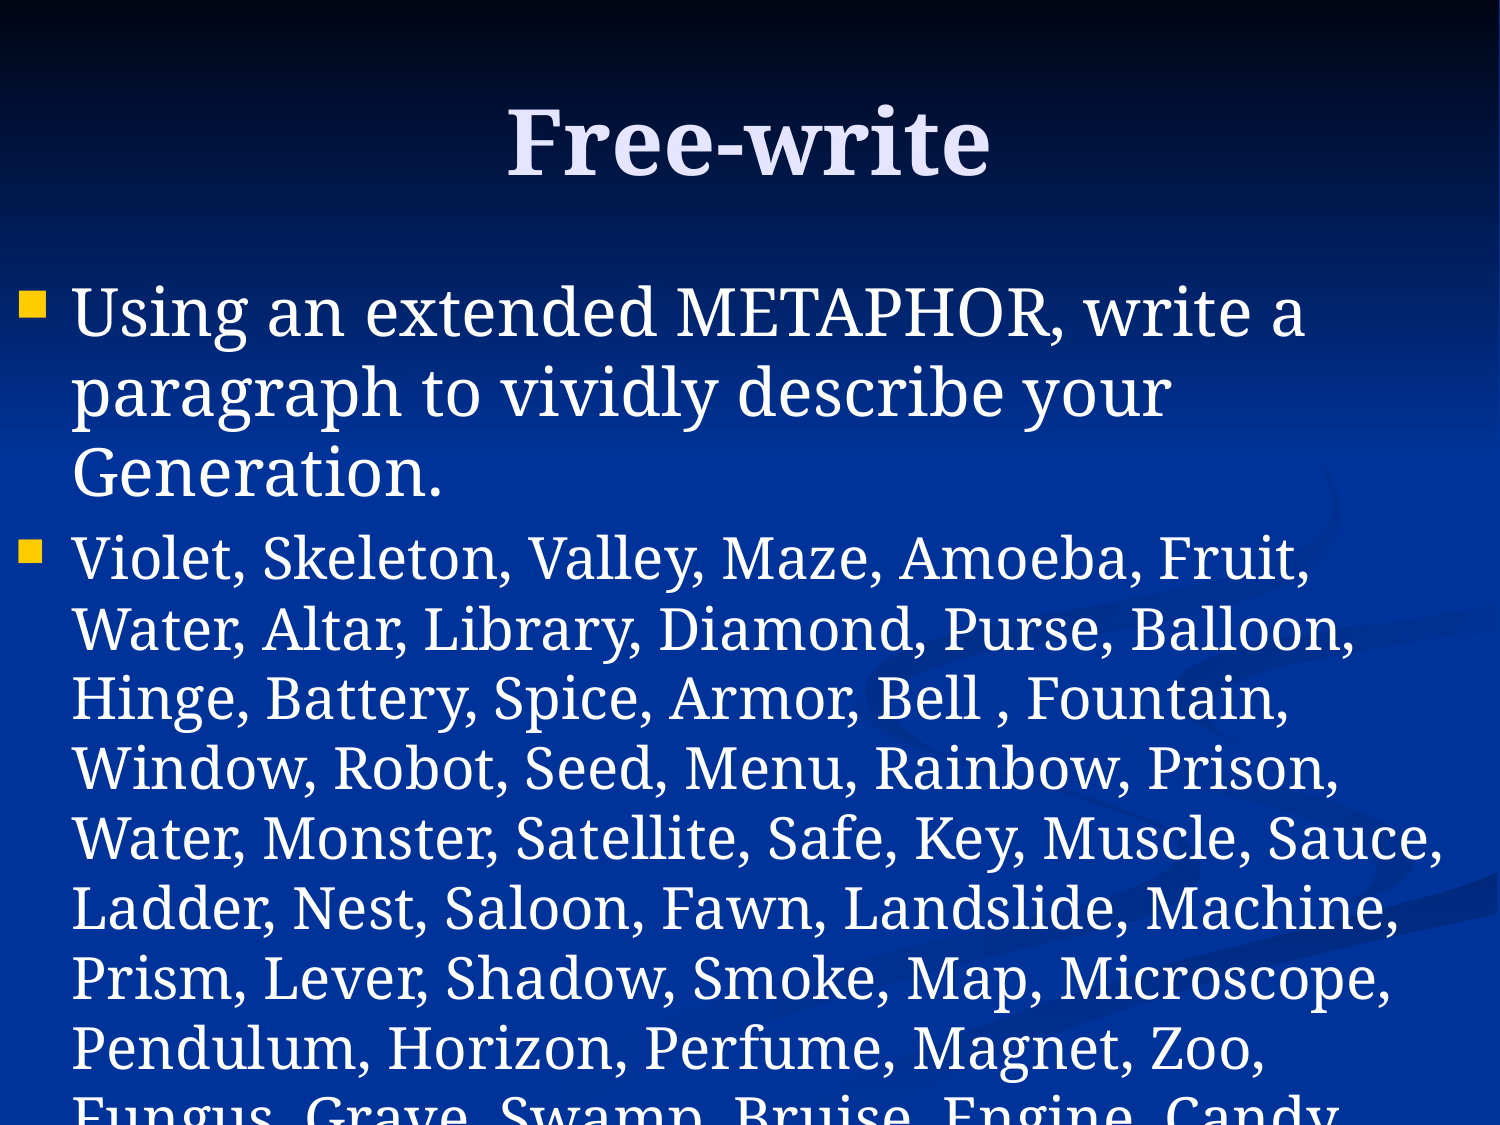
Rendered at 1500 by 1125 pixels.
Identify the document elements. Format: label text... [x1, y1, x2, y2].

title Free-write [75, 45, 1425, 233]
list Using an extended METAPHOR, write a paragraph to vividly describe your Generation. Violet, Skeleton, Valley, Maze, Amoeba, Fruit, Water, Altar, Library, Diamond, Purse, Balloon, Hinge, Battery, Spice, Armor, Bell , Fountain, Window, Robot, Seed, Menu, Rainbow, Prison, Water, Monster, Satellite, Safe, Key, Muscle, Sauce, Ladder, Nest, Saloon, Fawn, Landslide, Machine, Prism, Lever, Shadow, Smoke, Map, Microscope, Pendulum, Horizon, Perfume, Magnet, Zoo, Fungus, Grave, Swamp, Bruise, Engine, Candy, Detour, Current, Bottle, Feather, Ghost, Clock, Compass, Statue, Library, Mouse. [0, 262, 1488, 488]
